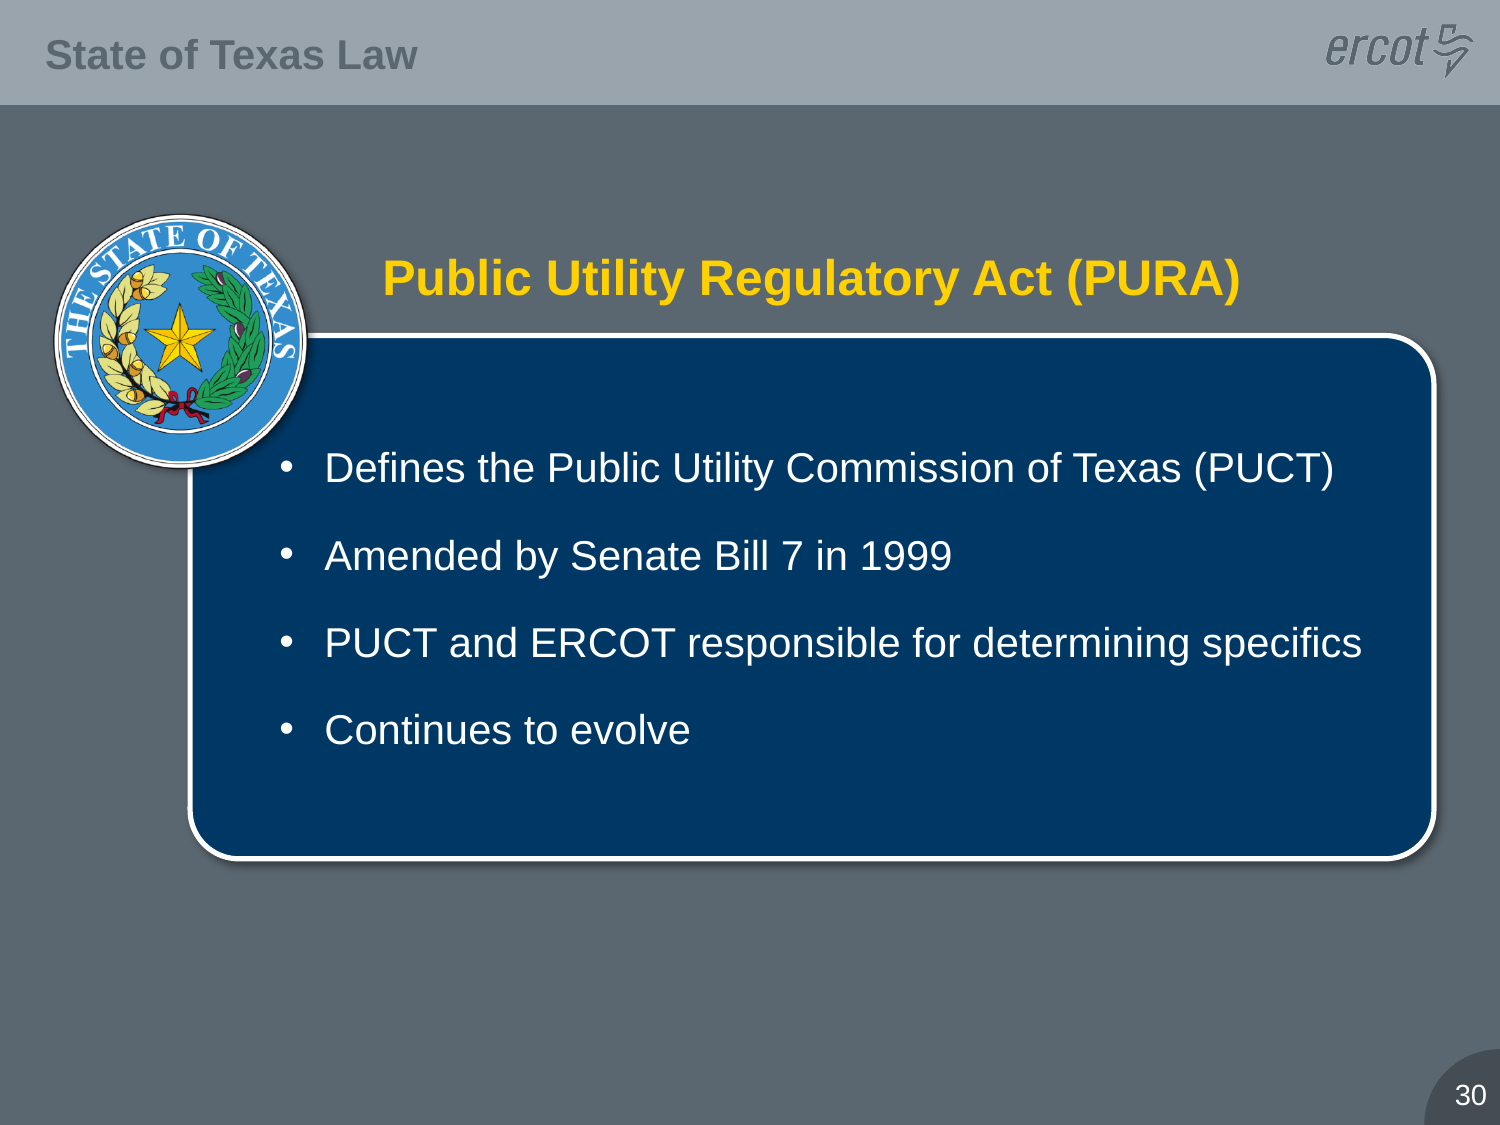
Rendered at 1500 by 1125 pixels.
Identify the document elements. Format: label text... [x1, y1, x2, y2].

list Public Utility Regulatory Act (PURA) [359, 245, 1434, 321]
title State of Texas Law [0, 0, 1297, 105]
text_box Defines the Public Utility Commission of Texas (PUCT) Amended by Senate Bill 7 in 1999 PUCT and ERCOT responsible for determining specifics Continues to evolve [189, 334, 1435, 860]
picture [1326, 24, 1474, 79]
picture [11, 210, 349, 472]
